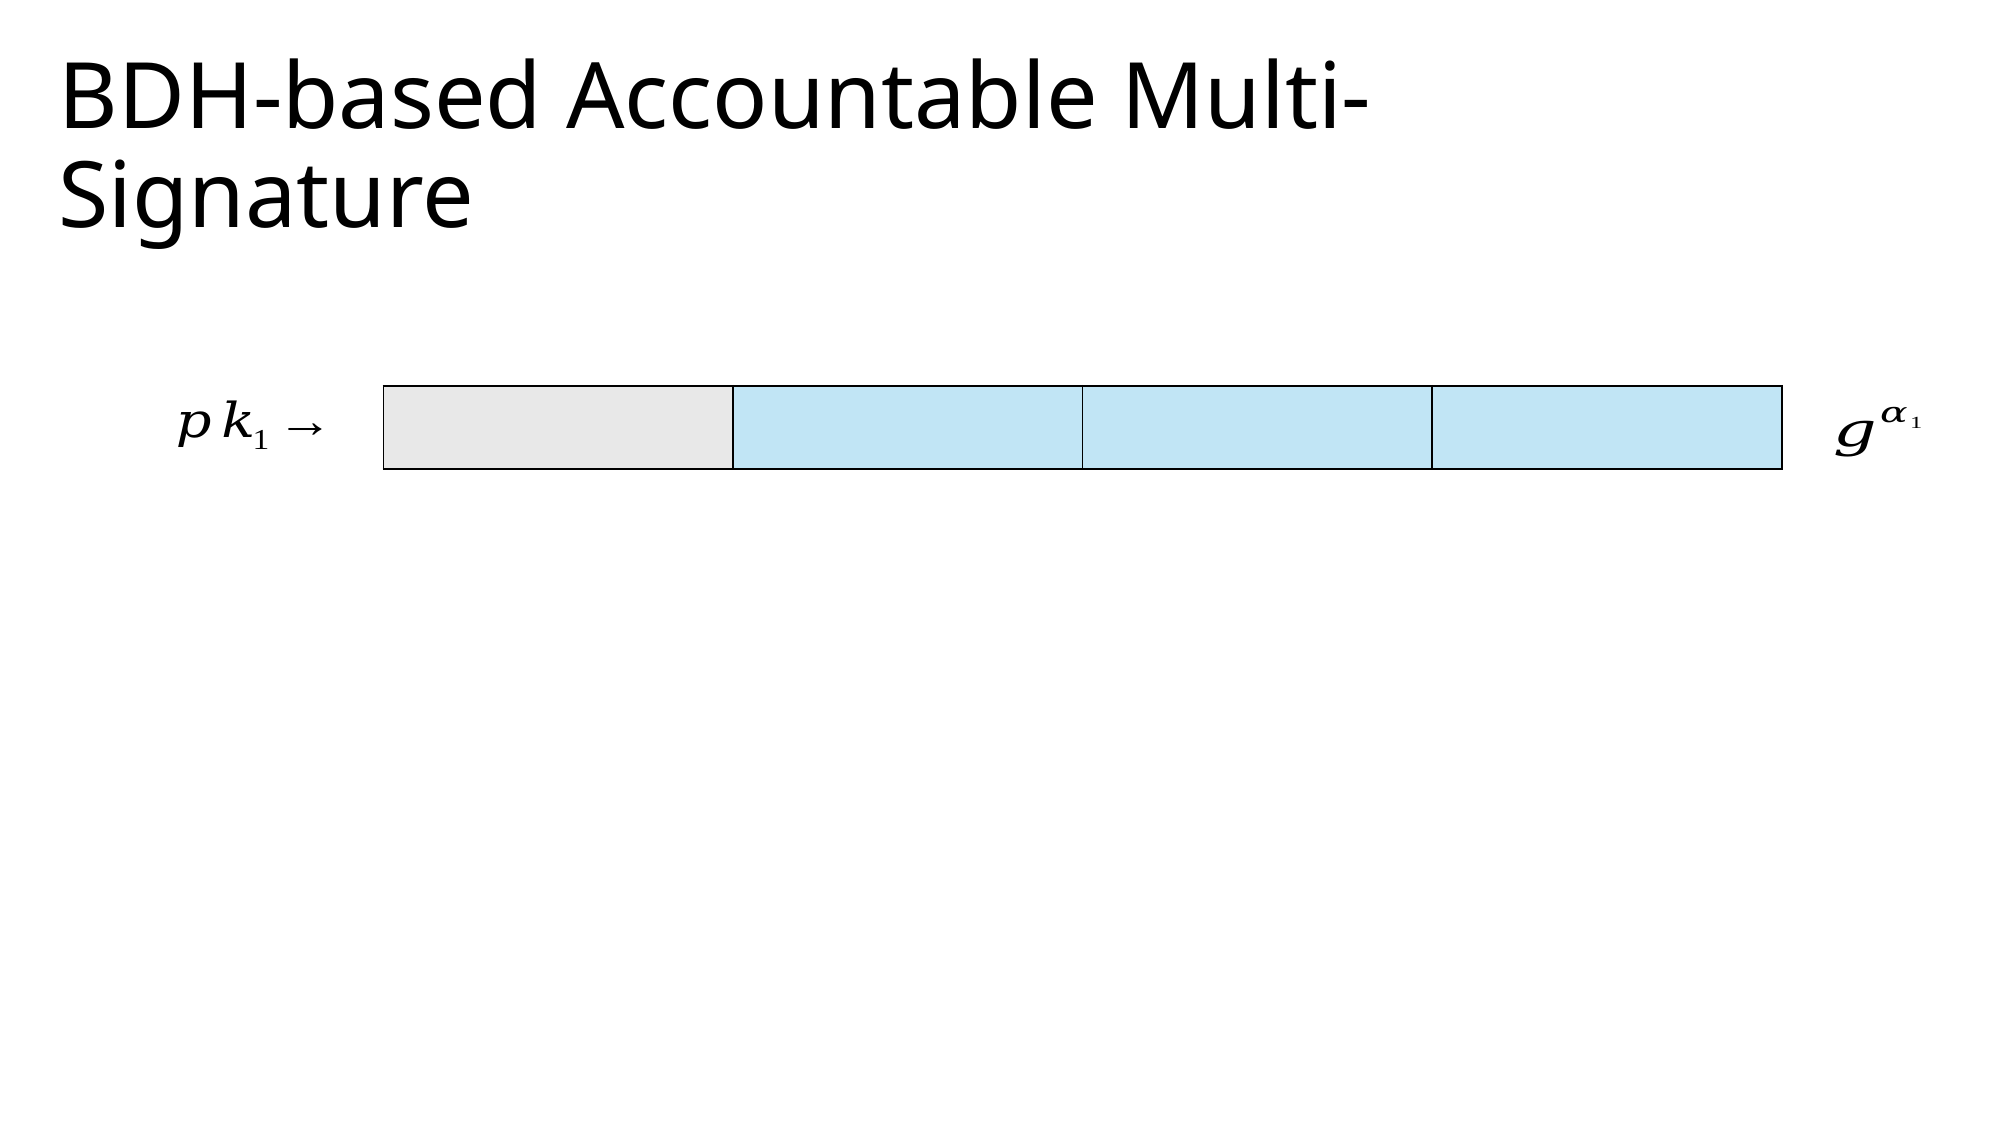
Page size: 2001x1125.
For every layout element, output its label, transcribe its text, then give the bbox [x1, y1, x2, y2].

title BDH-based Accountable Multi-Signature [43, 40, 1769, 258]
